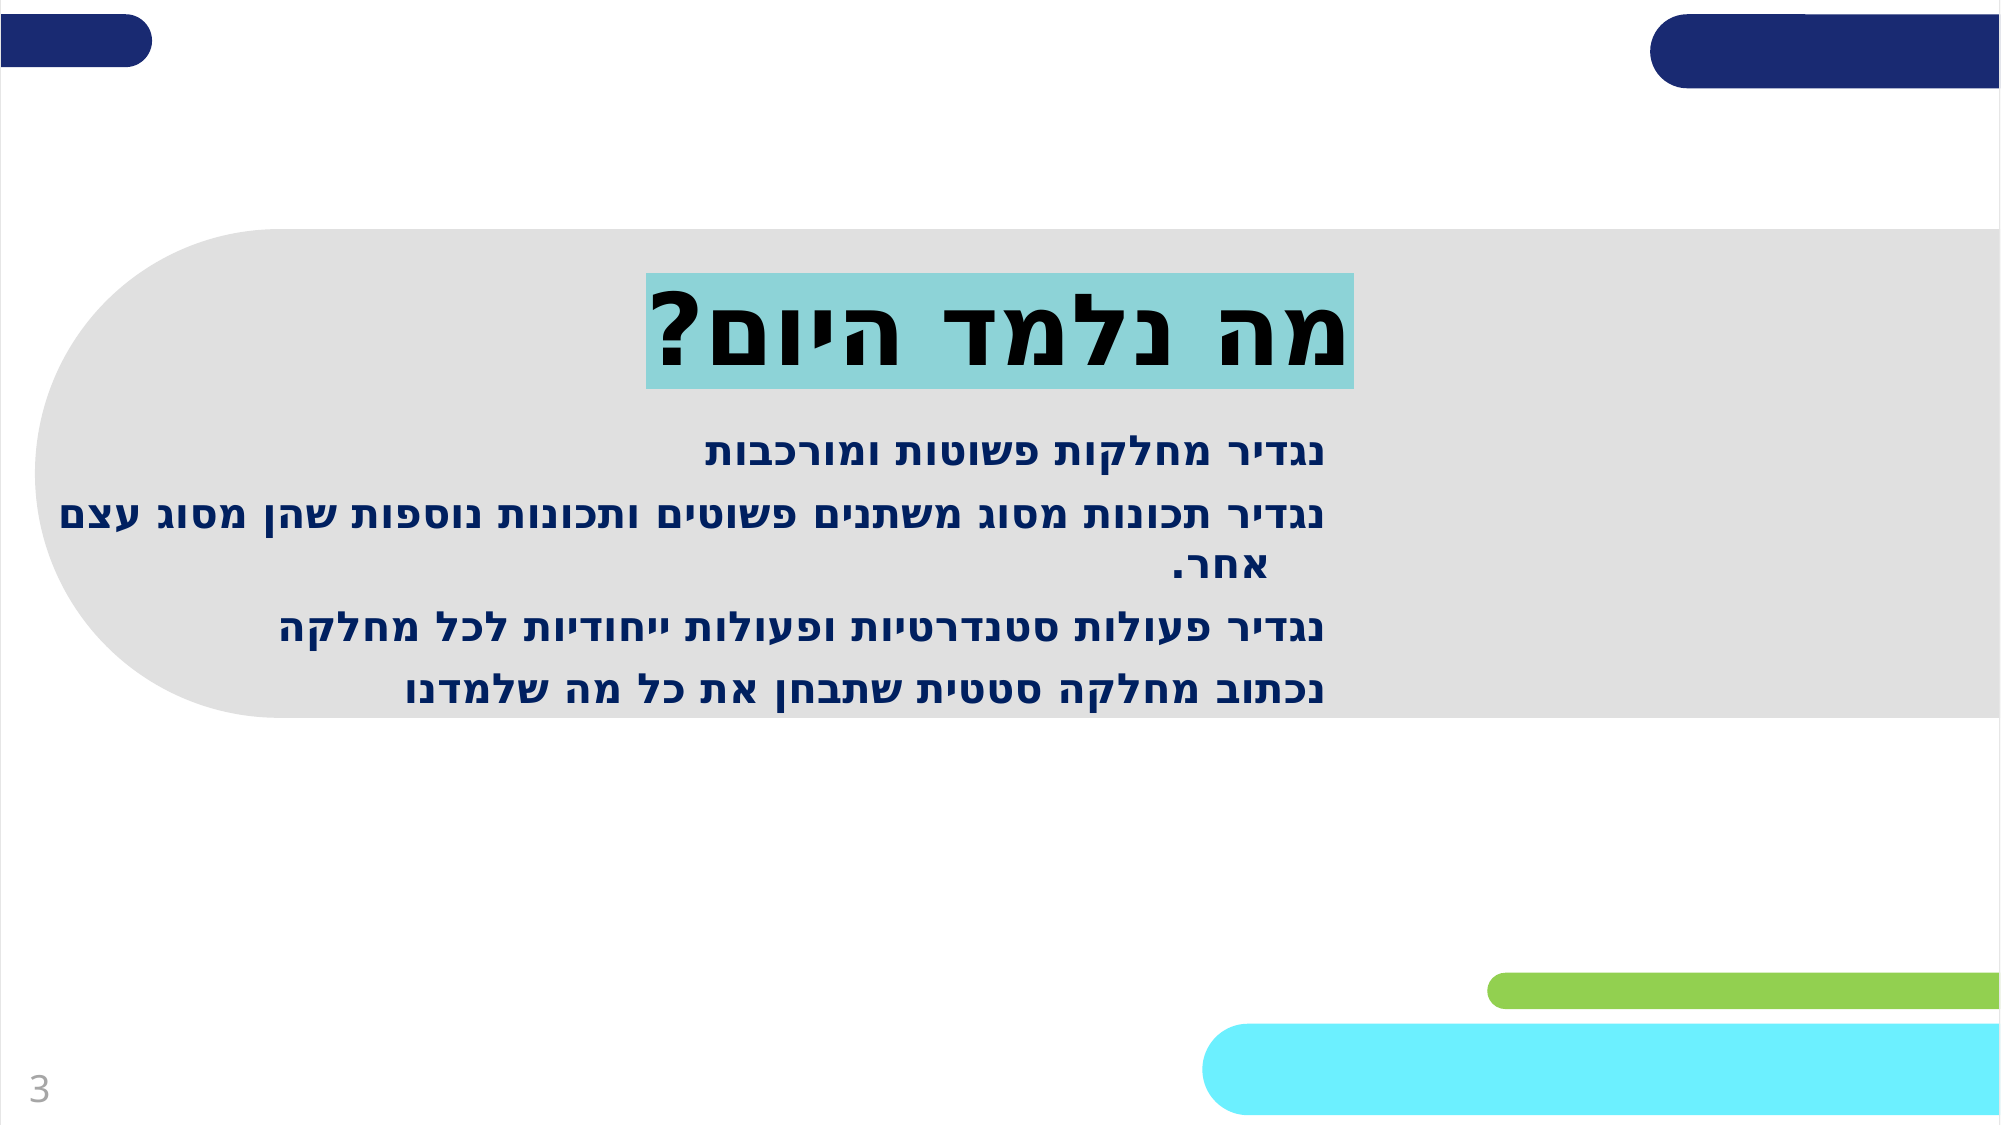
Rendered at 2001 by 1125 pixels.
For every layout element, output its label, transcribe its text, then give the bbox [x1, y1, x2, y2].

list נגדיר מחלקות פשוטות ומורכבות נגדיר תכונות מסוג משתנים פשוטים ותכונות נוספות שהן מסוג עצם אחר. נגדיר פעולות סטנדרטיות ופעולות ייחודיות לכל מחלקה נכתוב מחלקה סטטית שתבחן את כל מה שלמדנו [0, 387, 1342, 811]
title מה נלמד היום? [114, 229, 1886, 437]
